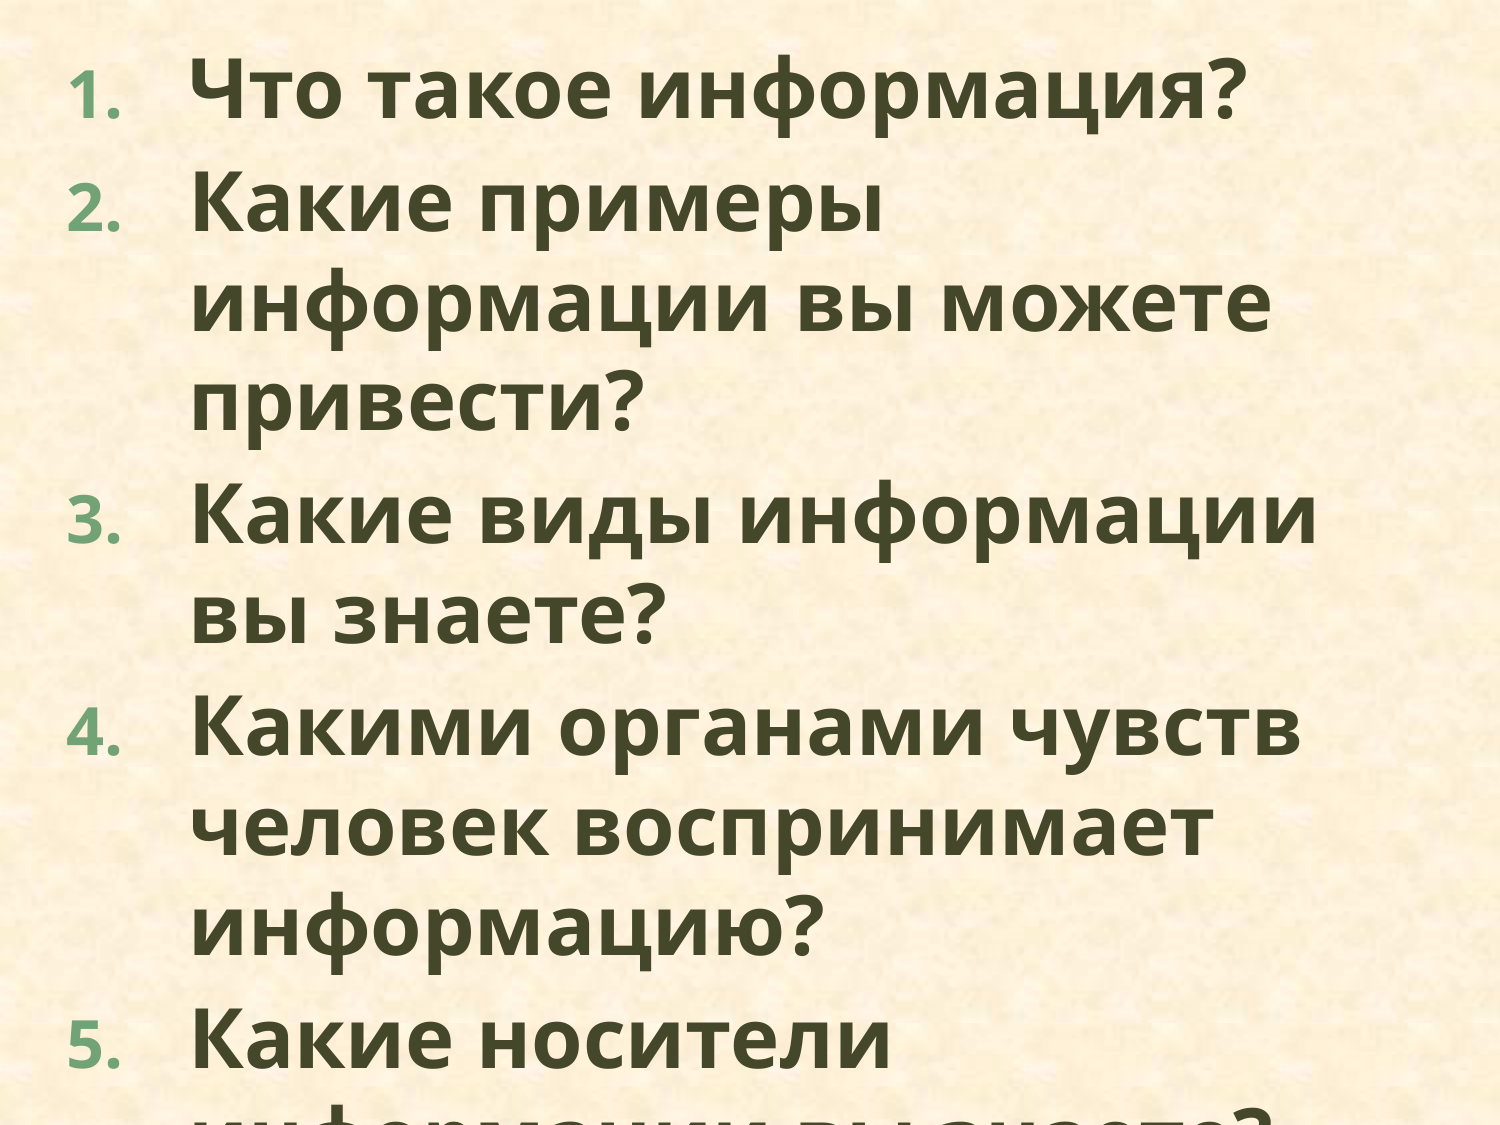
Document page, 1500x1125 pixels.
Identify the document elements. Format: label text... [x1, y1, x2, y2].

subtitle Что такое информация? Какие примеры информации вы можете привести? Какие виды информации вы знаете? Какими органами чувств человек воспринимает информацию? Какие носители информации вы знаете? [46, 35, 1427, 1090]
picture [0, 0, 1500, 1125]
